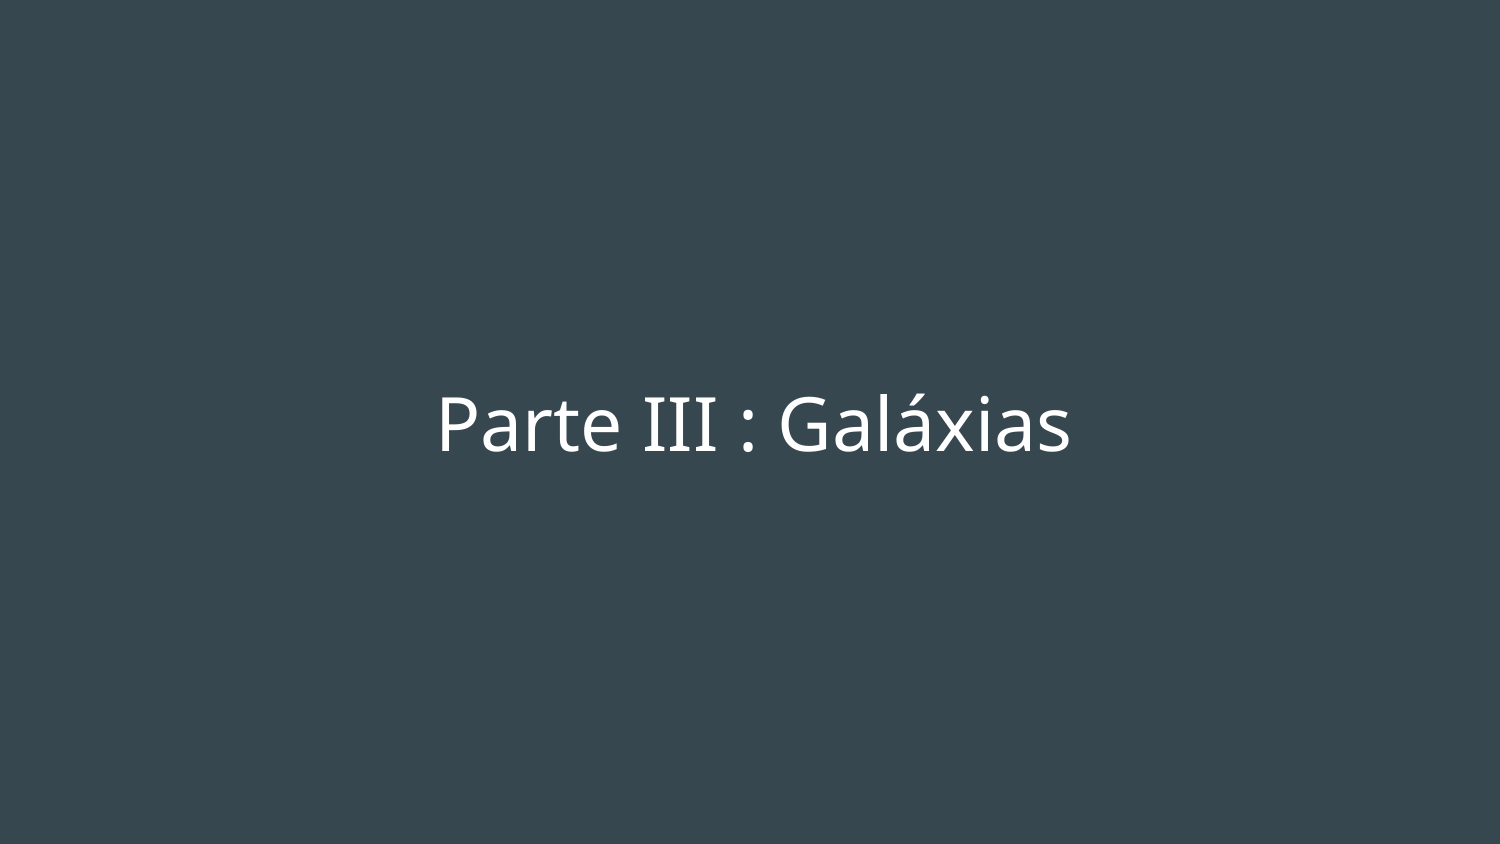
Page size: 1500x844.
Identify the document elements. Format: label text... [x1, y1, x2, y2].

title Parte III : Galáxias [110, 351, 1399, 493]
